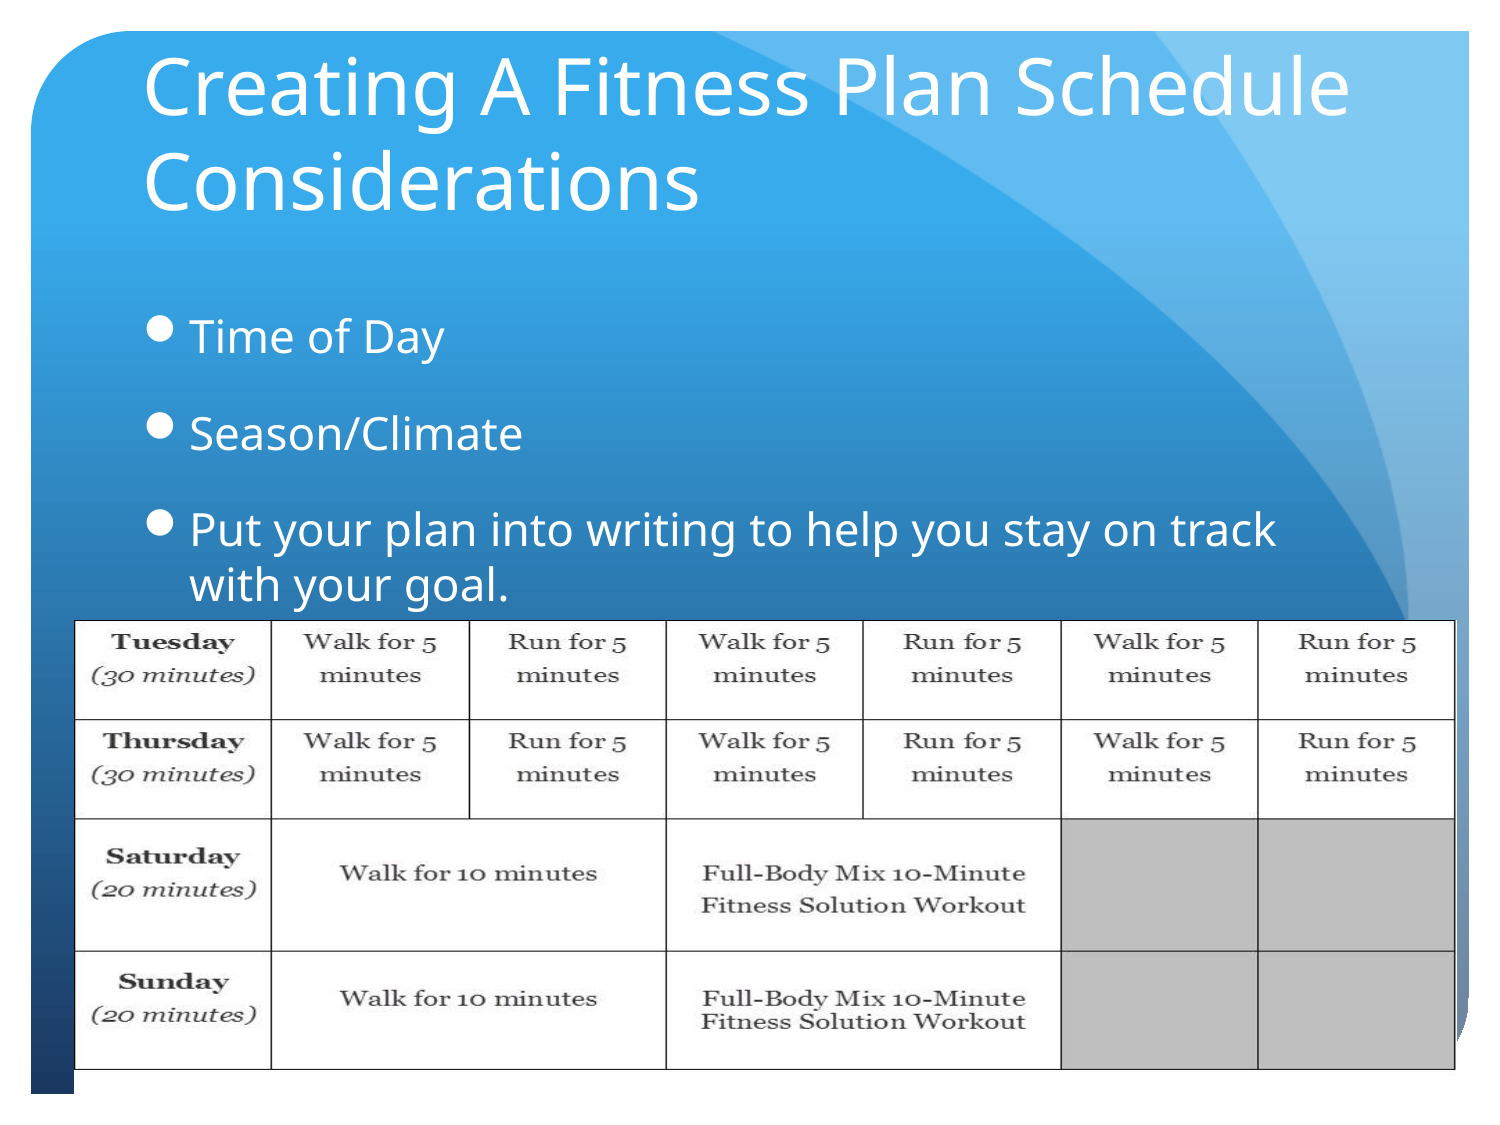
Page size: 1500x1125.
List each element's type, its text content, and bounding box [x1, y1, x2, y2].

list Time of Day Season/Climate Put your plan into writing to help you stay on track with your goal. [127, 299, 1372, 620]
picture [24, 30, 1473, 1125]
title Creating A Fitness Plan Schedule Considerations [127, 62, 1372, 234]
